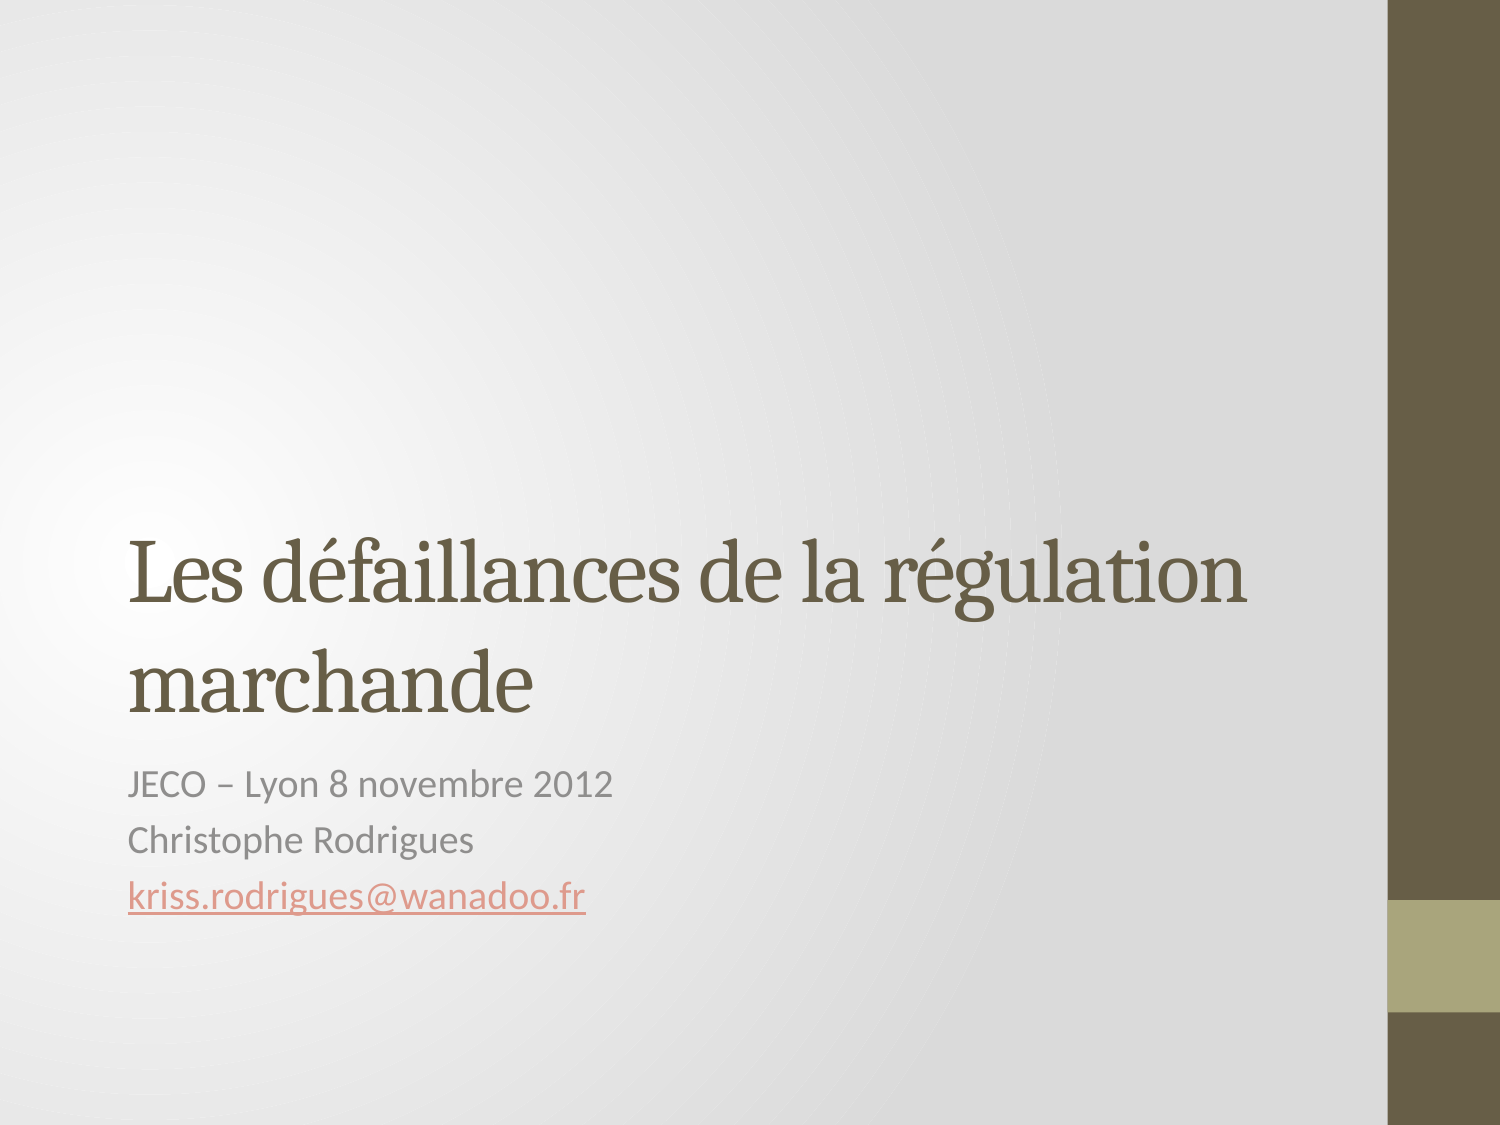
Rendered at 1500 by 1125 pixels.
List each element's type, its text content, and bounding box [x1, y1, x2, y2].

title Les défaillances de la régulation marchande [112, 312, 1350, 738]
subtitle JECO – Lyon 8 novembre 2012 Christophe Rodrigues kriss.rodrigues@wanadoo.fr [112, 750, 1173, 925]
